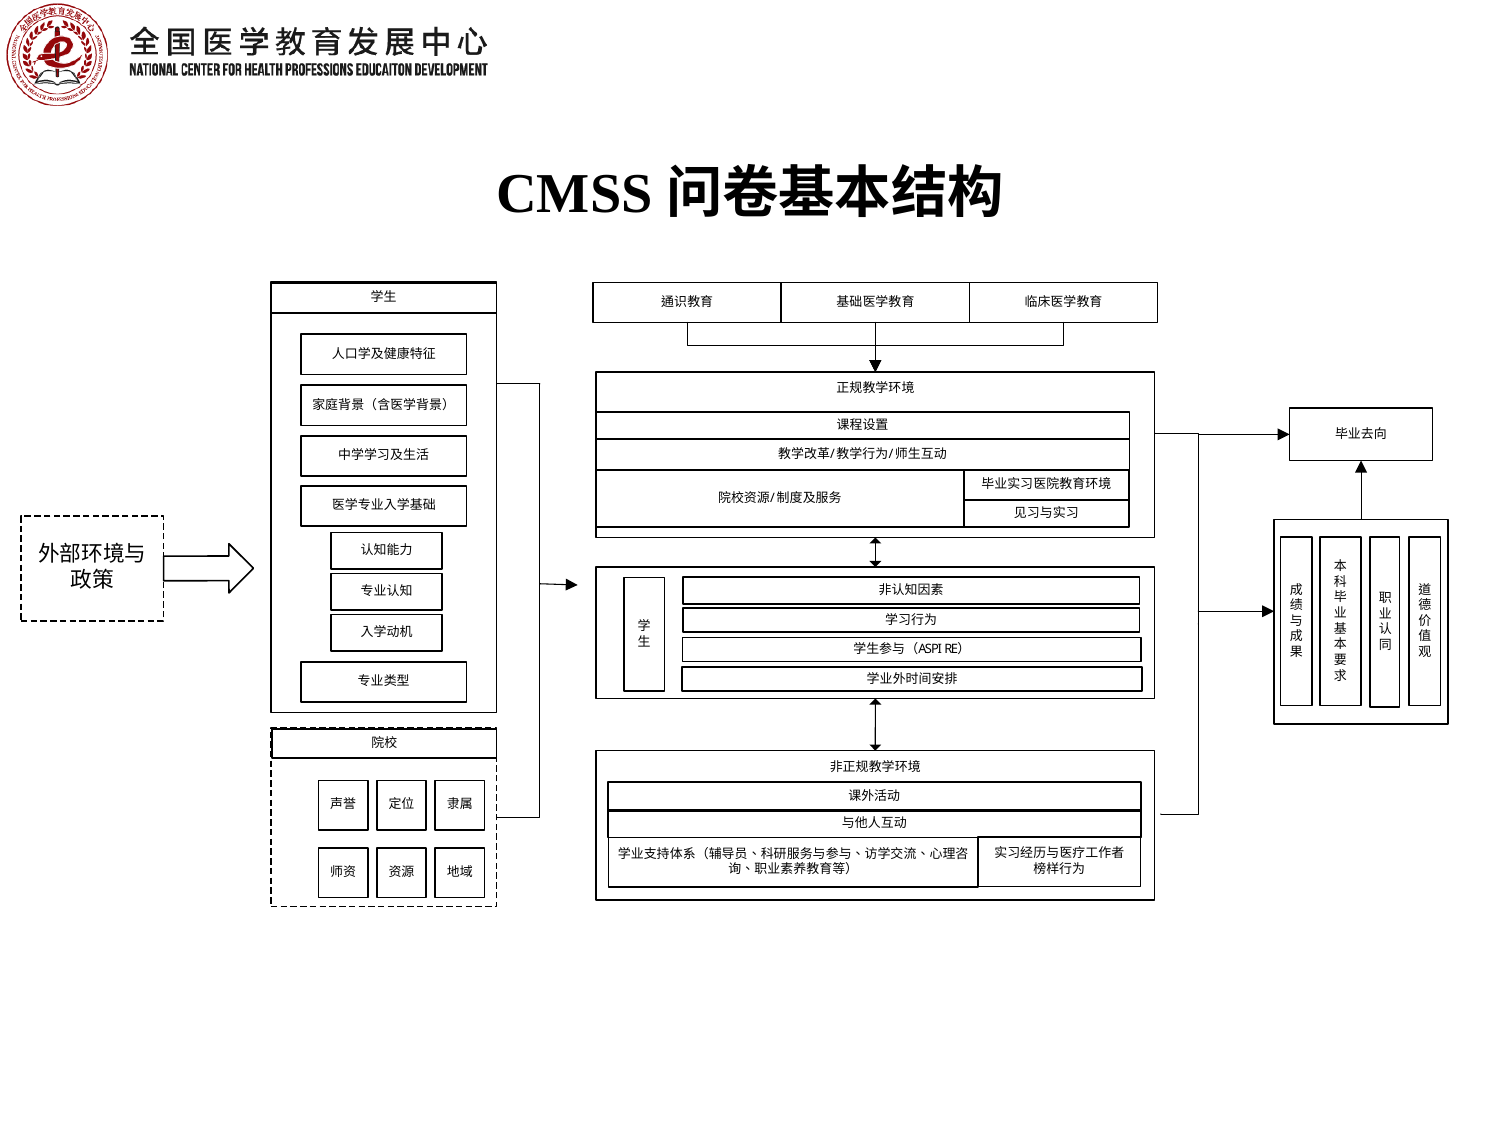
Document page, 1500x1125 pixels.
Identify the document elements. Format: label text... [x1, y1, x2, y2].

title CMSS问卷基本结构 [75, 150, 1425, 230]
picture [6, 3, 488, 106]
picture [17, 278, 1451, 909]
